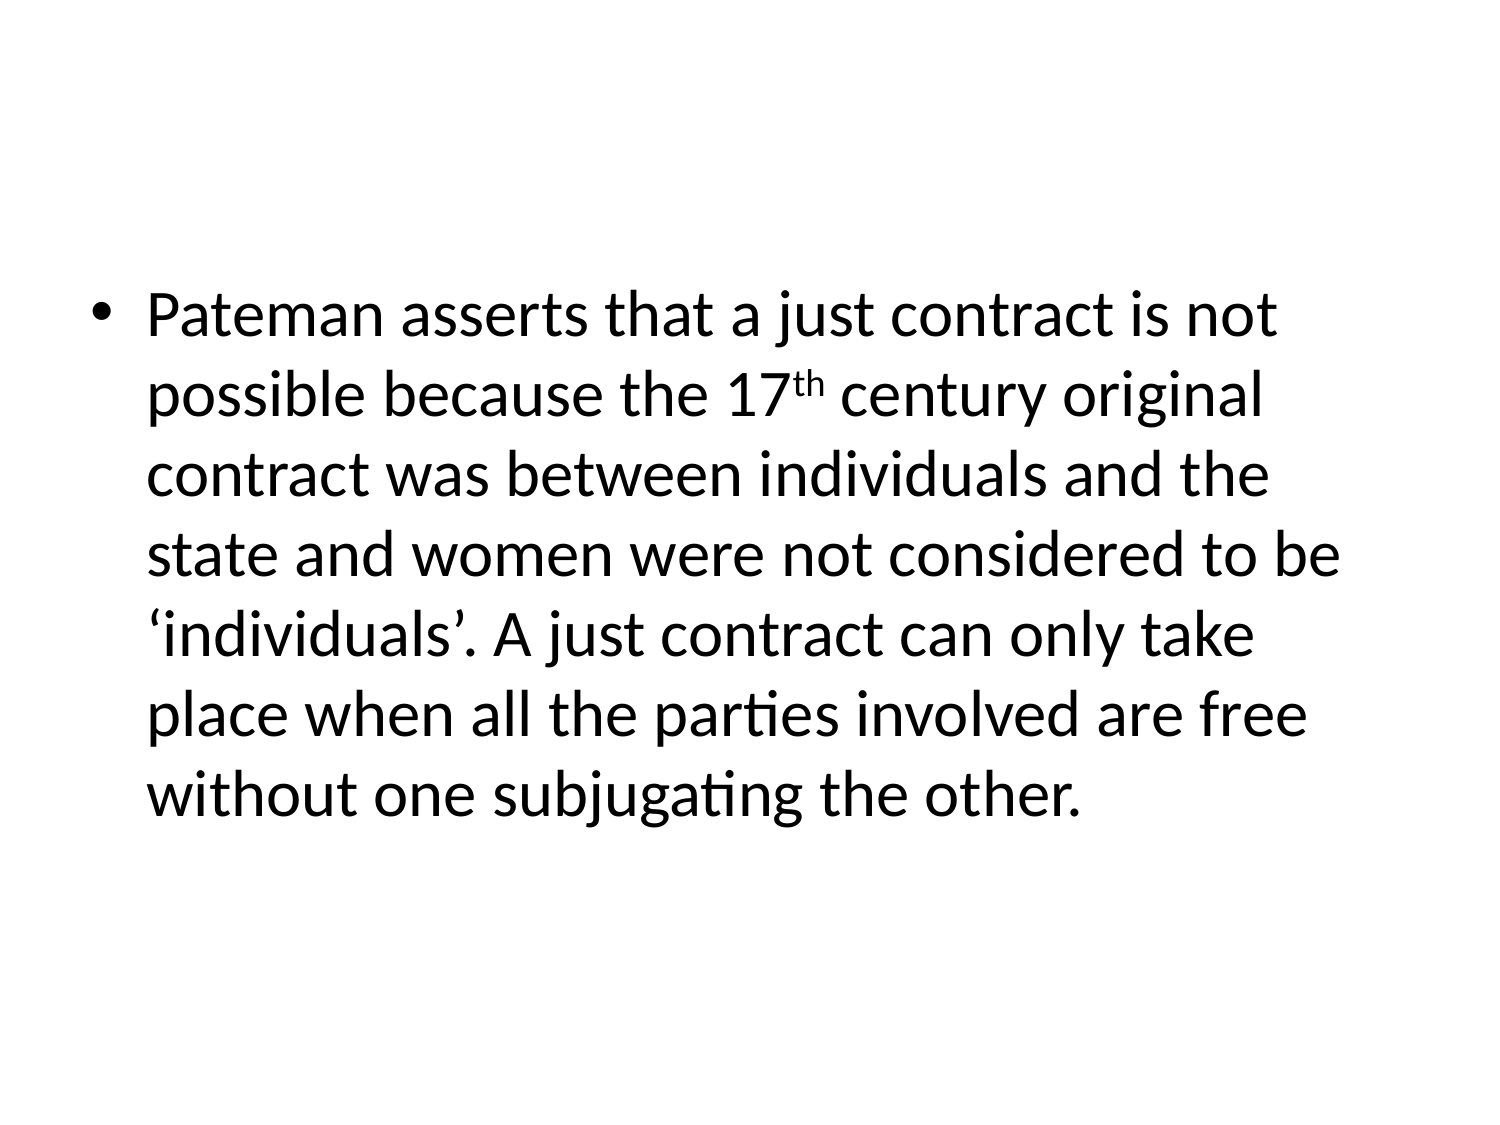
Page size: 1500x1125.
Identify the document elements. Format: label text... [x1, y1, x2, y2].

list Pateman asserts that a just contract is not possible because the 17th century original contract was between individuals and the state and women were not considered to be ‘individuals’. A just contract can only take place when all the parties involved are free without one subjugating the other. [75, 262, 1425, 1005]
